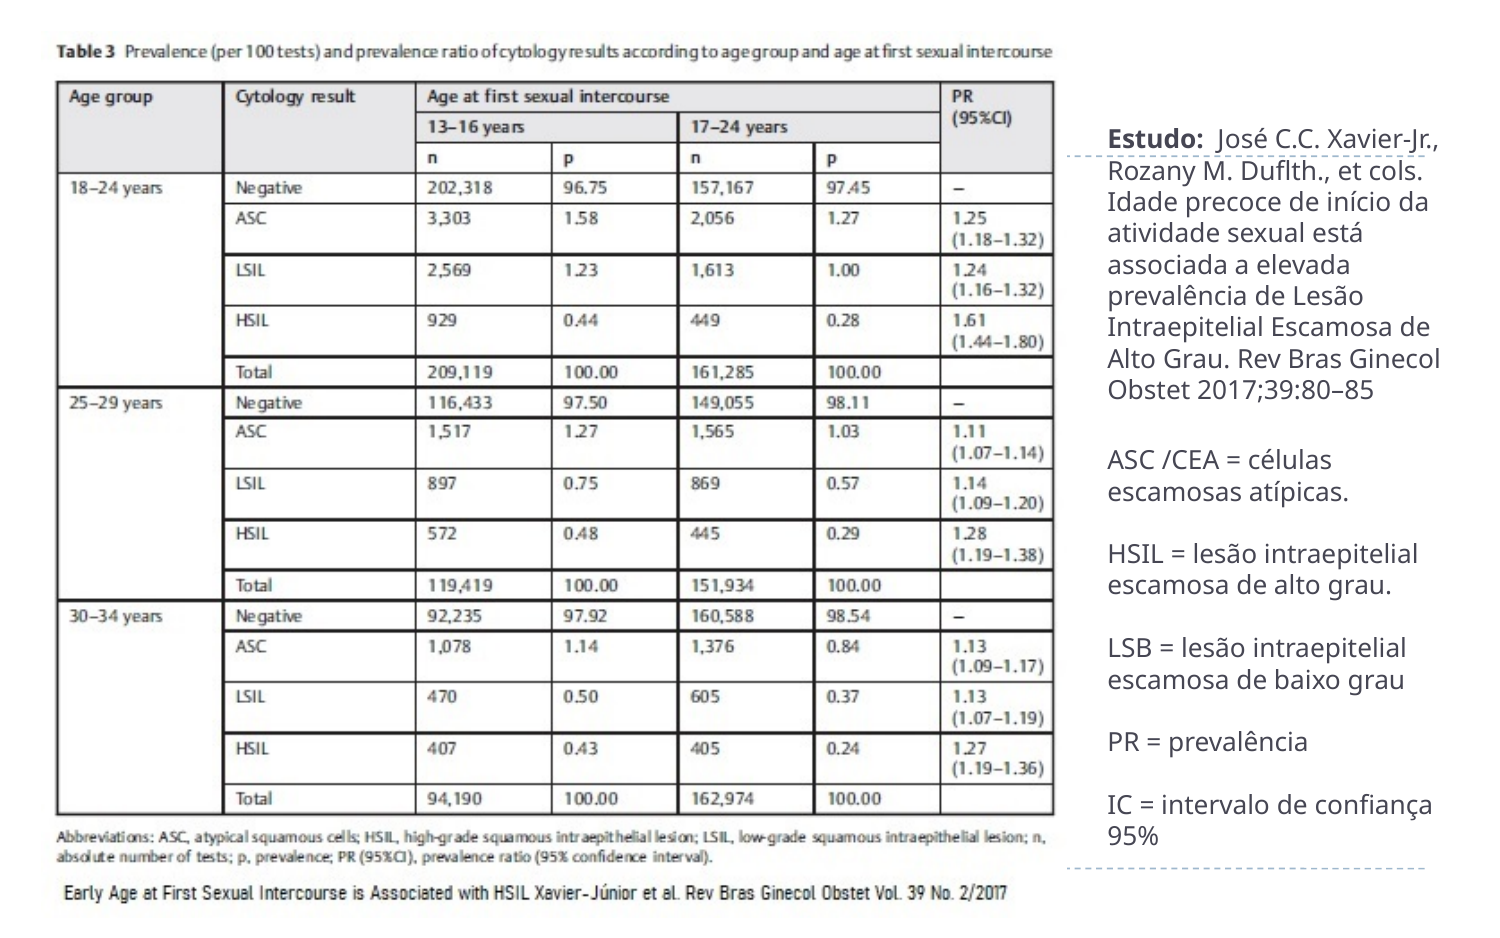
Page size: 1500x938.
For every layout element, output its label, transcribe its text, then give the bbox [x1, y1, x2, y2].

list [40, 31, 1067, 918]
title Estudo: José C.C. Xavier-Jr., Rozany M. Duflth., et cols. Idade precoce de início da atividade sexual está associada a elevada prevalência de Lesão Intraepitelial Escamosa de Alto Grau. Rev Bras Ginecol Obstet 2017;39:80–85 ASC /CEA = células escamosas atípicas. HSIL = lesão intraepitelial escamosa de alto grau. LSB = lesão intraepitelial escamosa de baixo grau PR = prevalência IC = intervalo de confiança 95% [1092, 78, 1459, 859]
